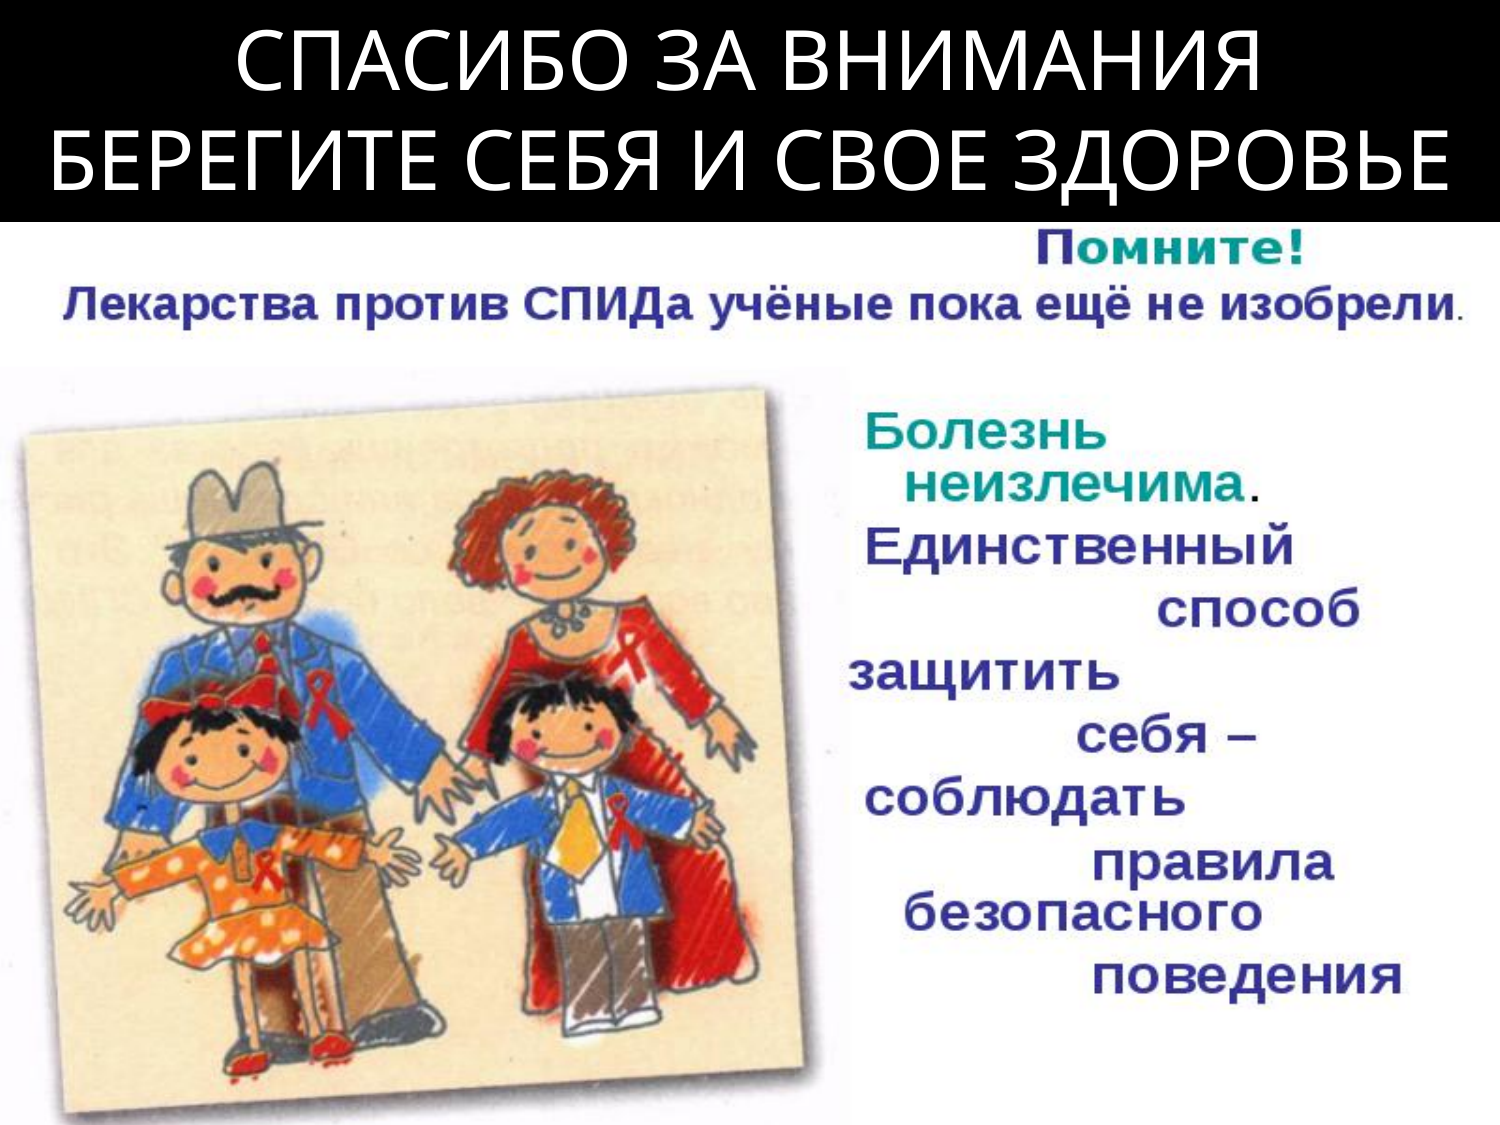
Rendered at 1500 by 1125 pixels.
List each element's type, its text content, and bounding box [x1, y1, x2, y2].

text_box СПАСИБО ЗА ВНИМАНИЯ БЕРЕГИТЕ СЕБЯ И СВОЕ ЗДОРОВЬЕ [0, 0, 1500, 213]
picture [0, 222, 1500, 1125]
